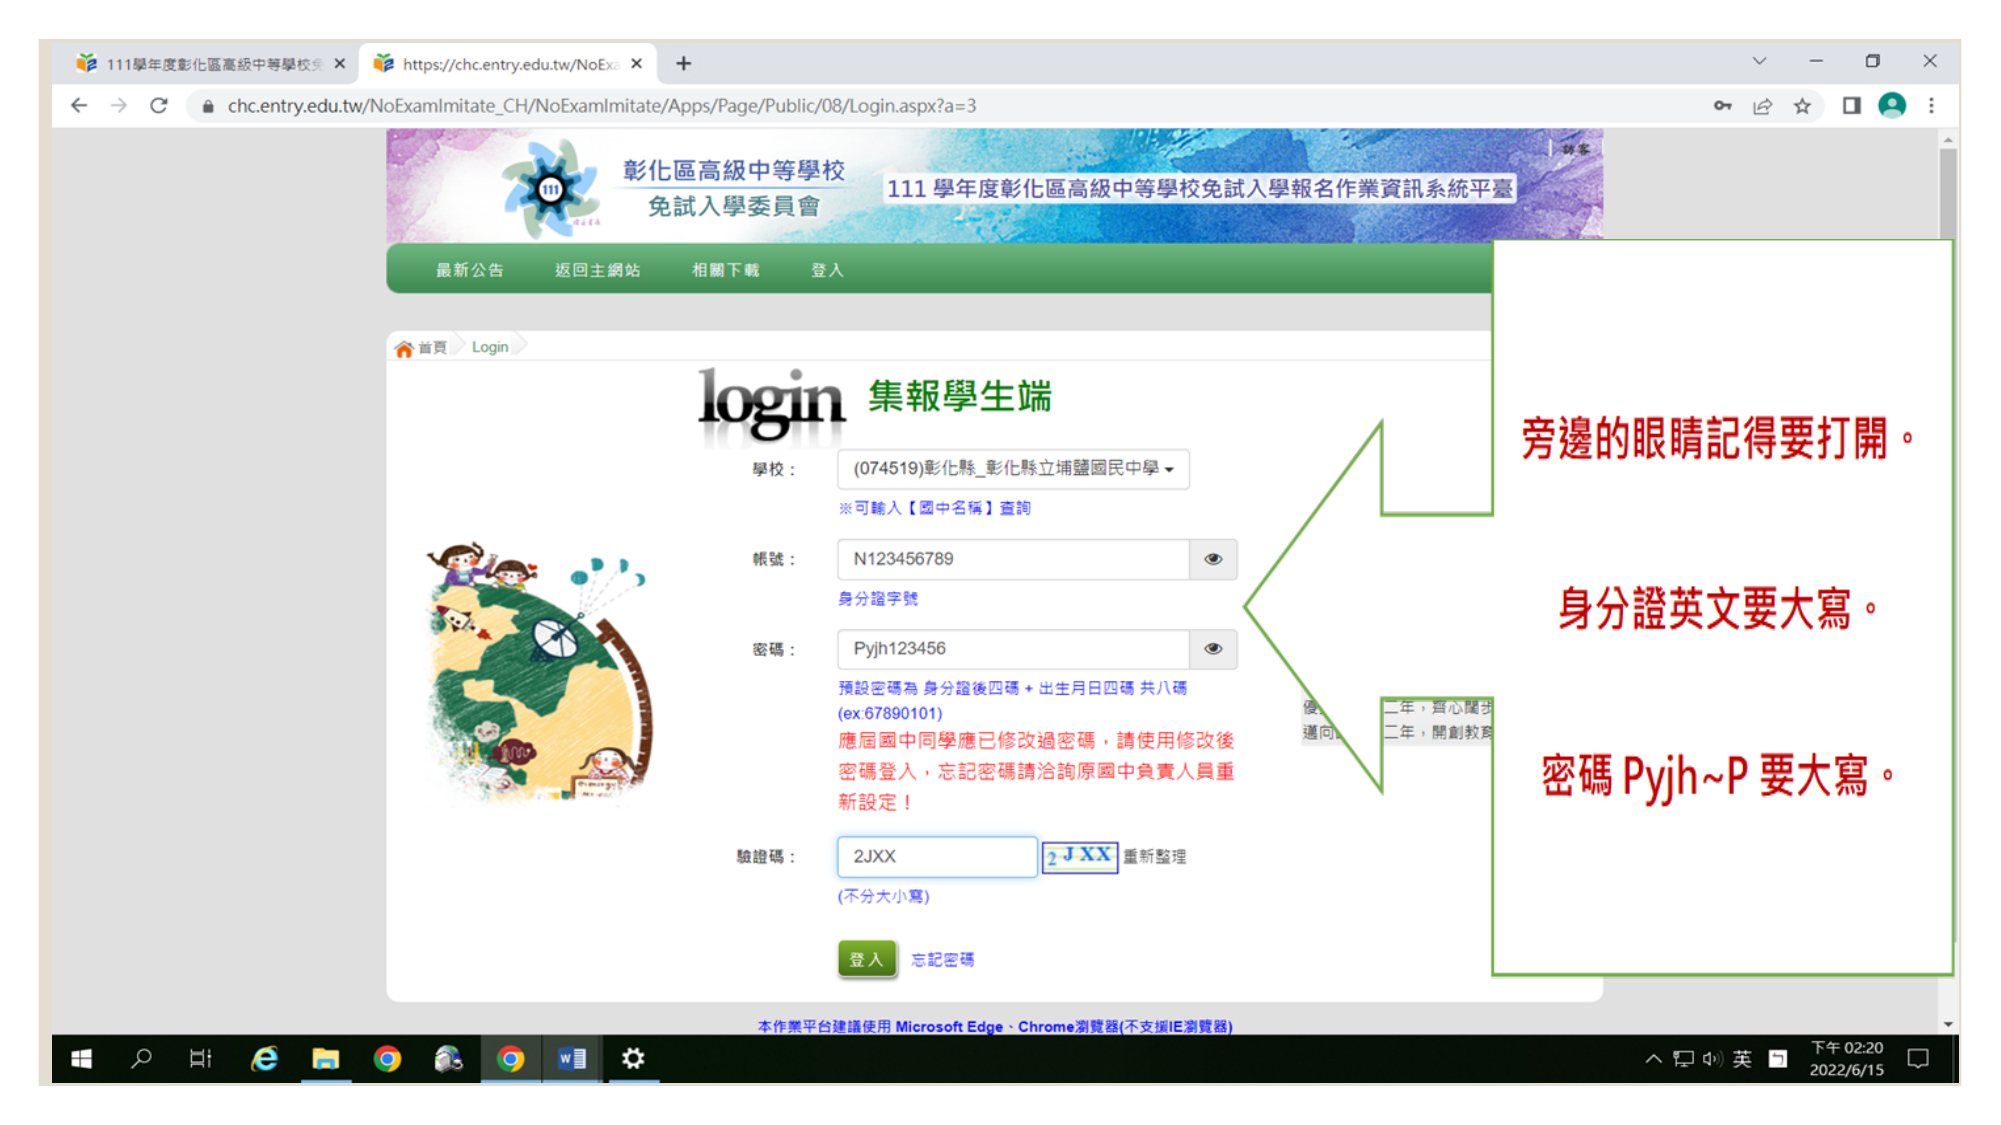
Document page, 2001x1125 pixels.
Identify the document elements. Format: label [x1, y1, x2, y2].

picture [52, 43, 1959, 1083]
